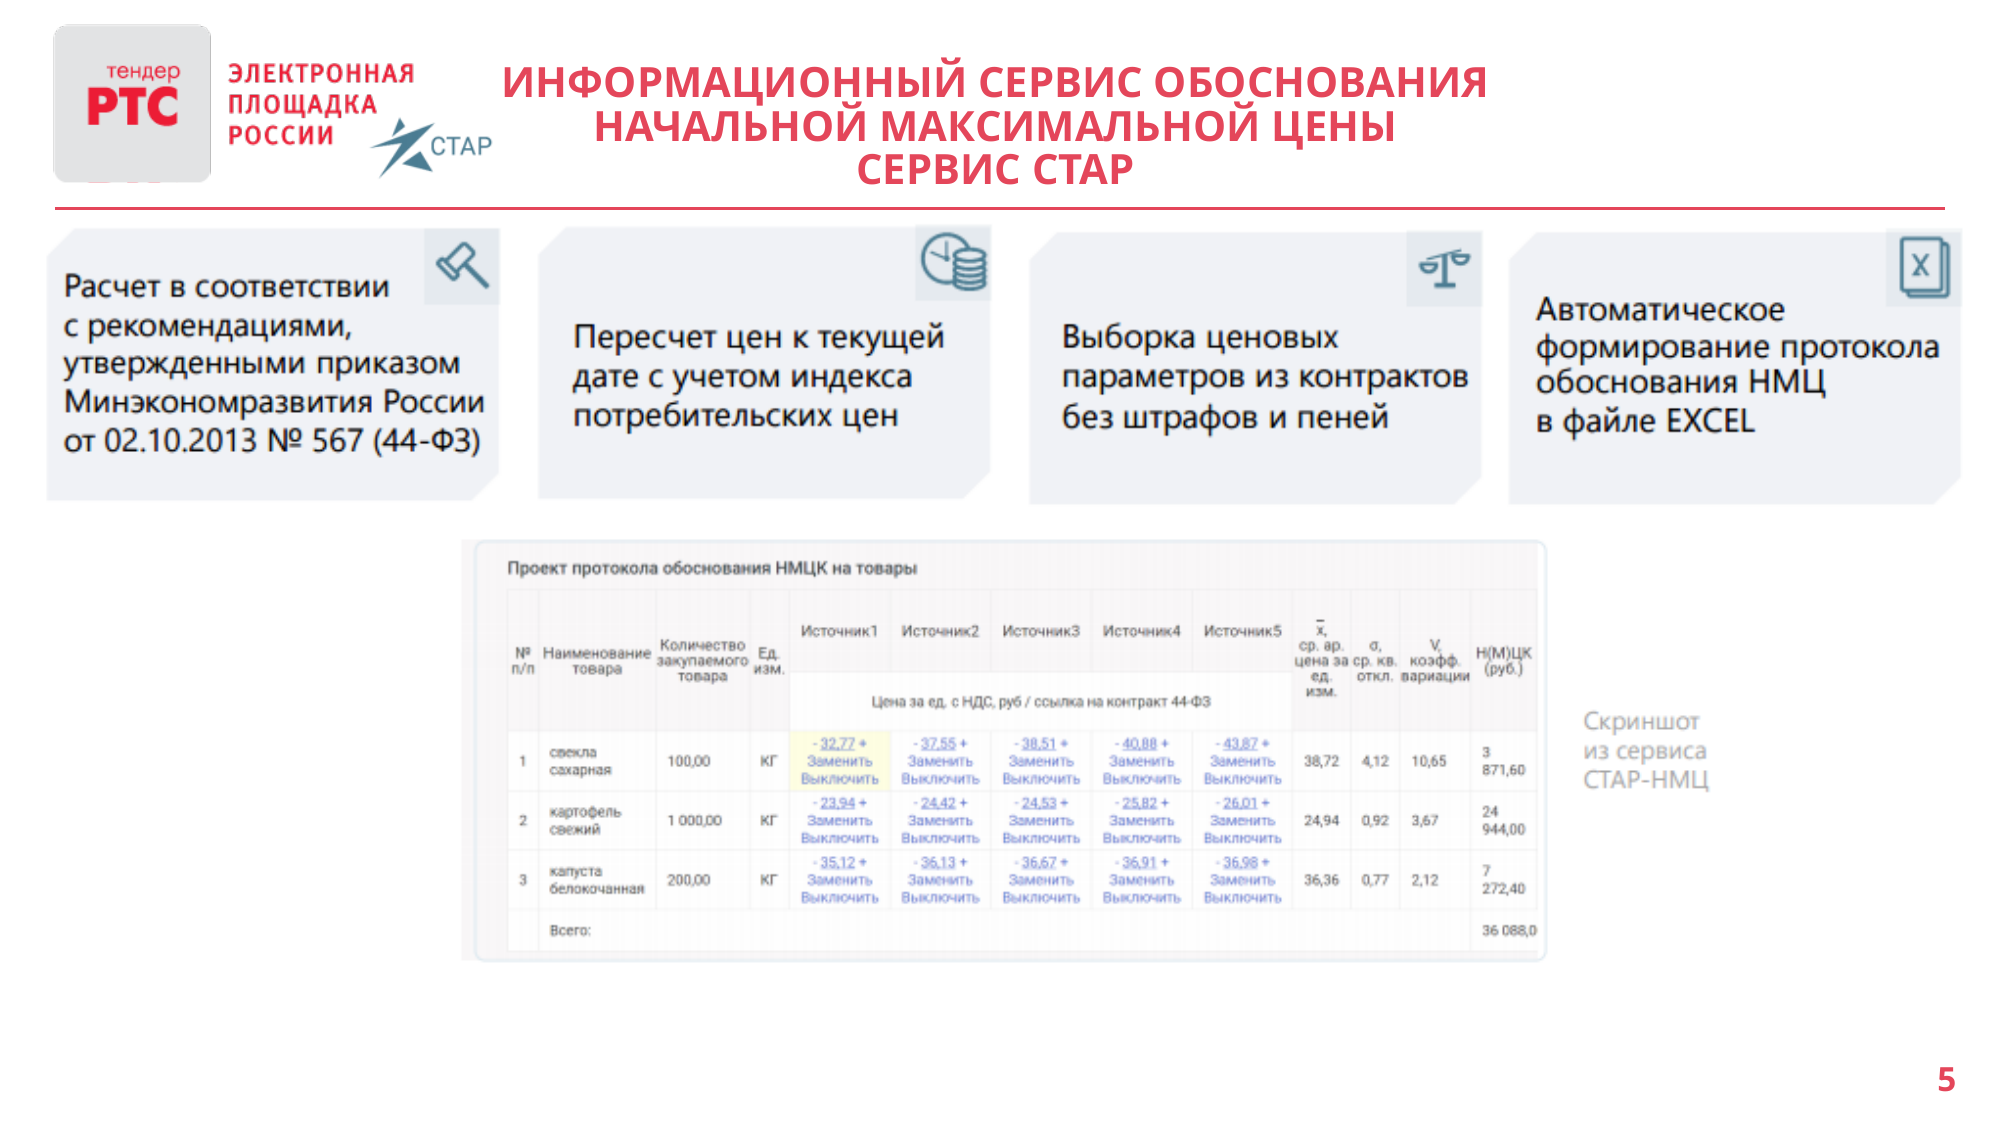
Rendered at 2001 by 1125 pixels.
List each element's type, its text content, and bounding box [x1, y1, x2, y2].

text_box Информационный сервис обоснования начальной максимальной цены Сервис стар [432, 55, 1544, 200]
picture [28, 0, 1976, 977]
text_box 5 [1911, 1050, 1983, 1106]
